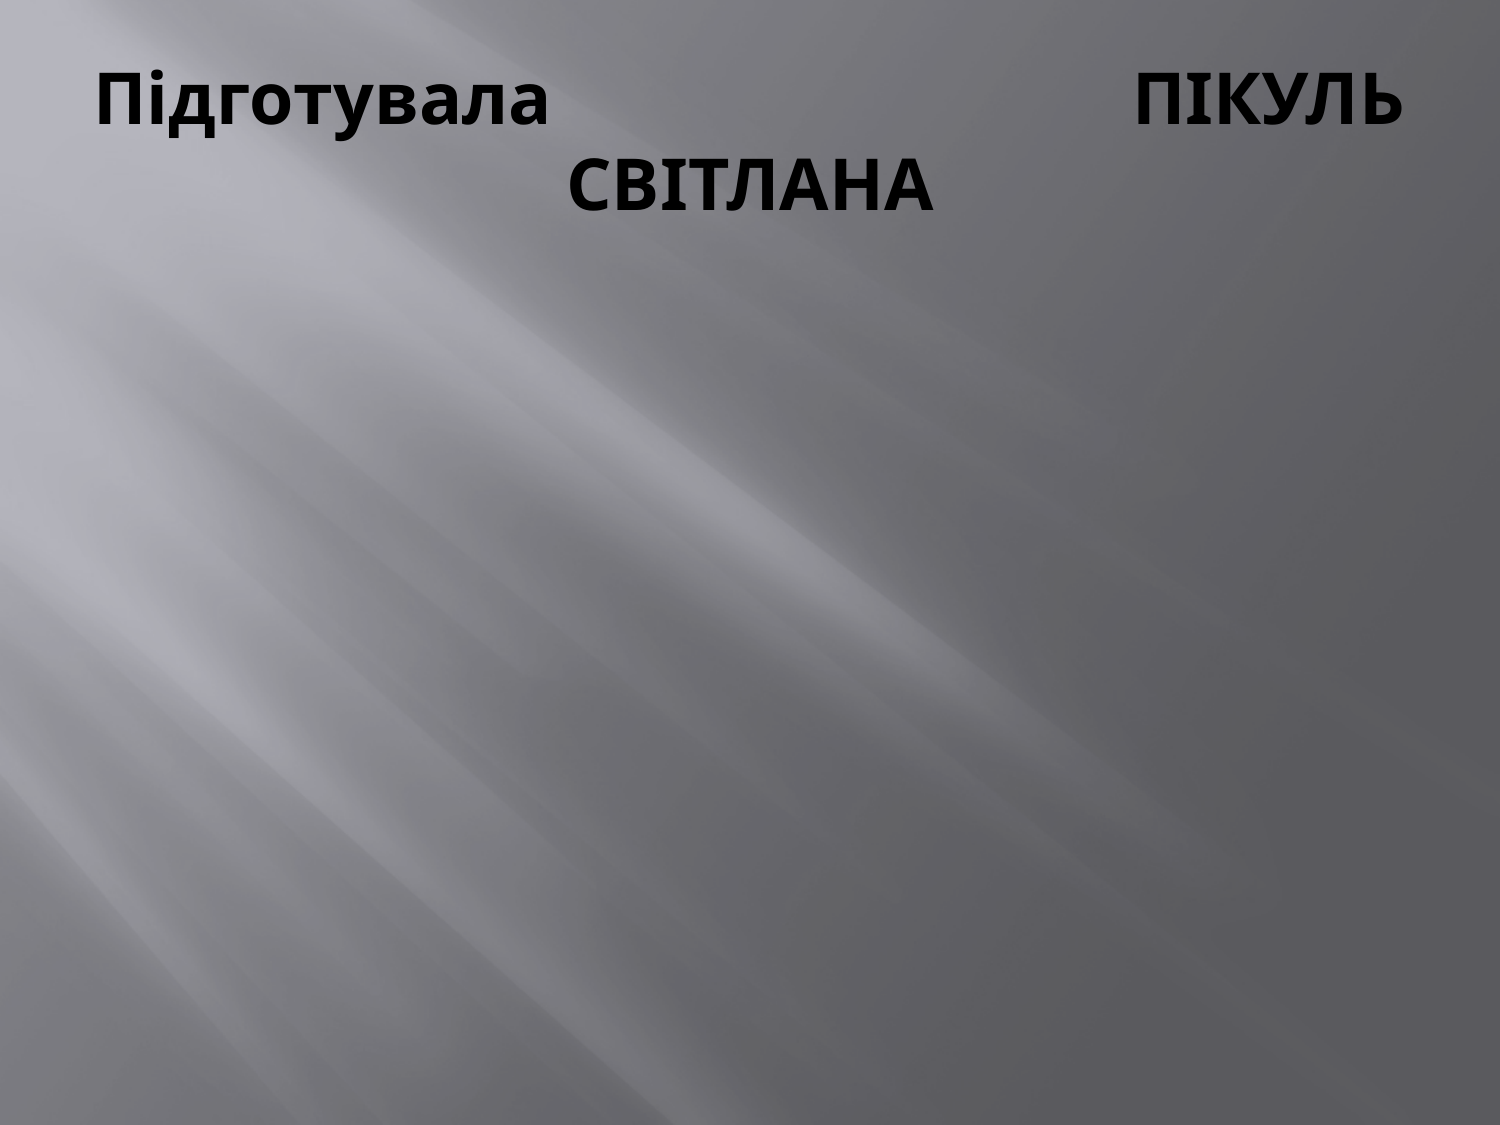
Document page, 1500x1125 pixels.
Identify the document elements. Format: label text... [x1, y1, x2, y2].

title Підготувала ПІКУЛЬ СВІТЛАНА [75, 45, 1425, 233]
